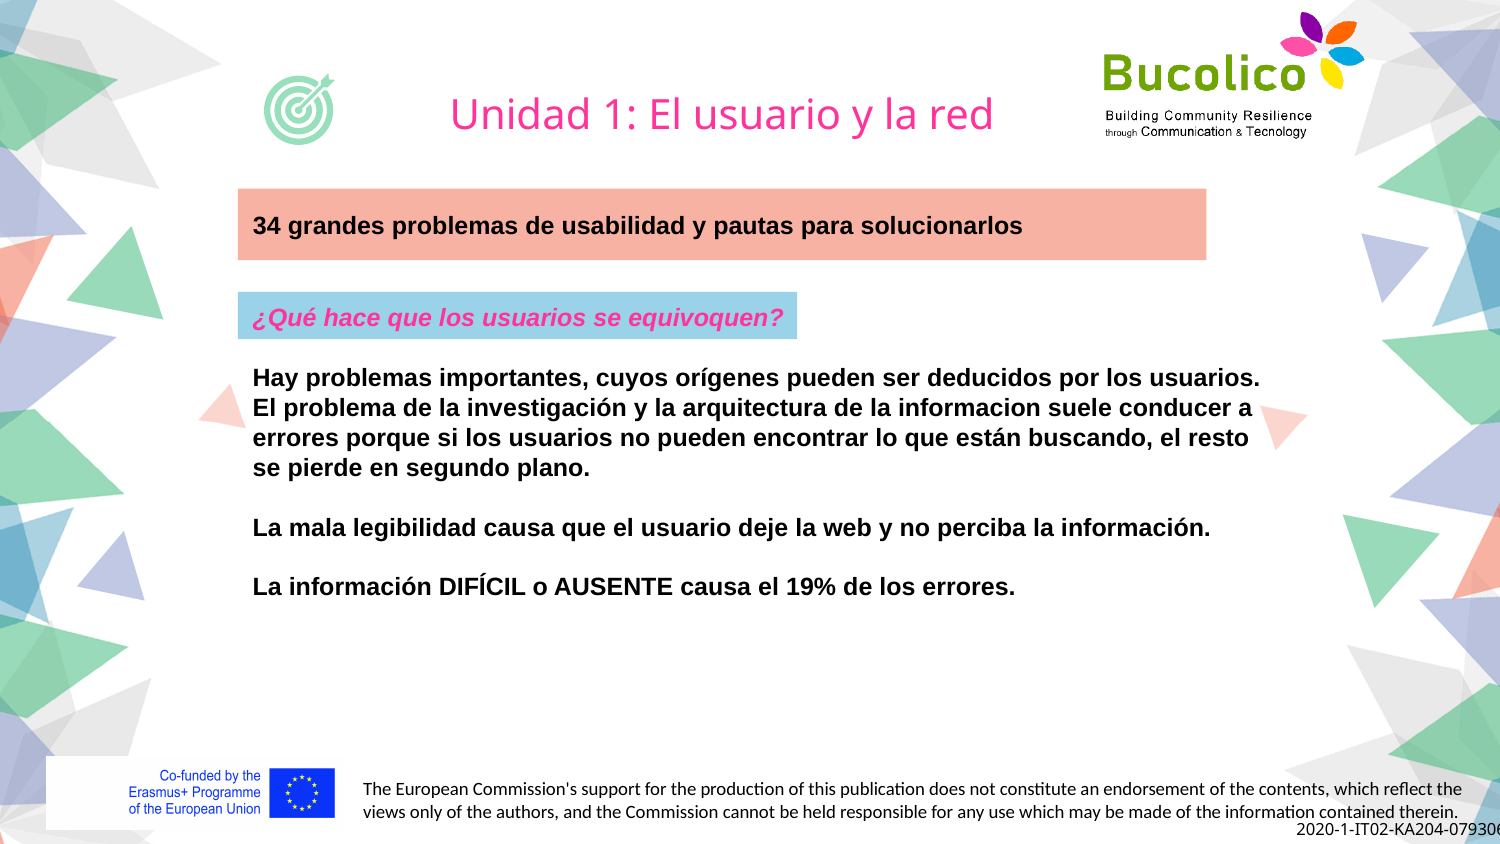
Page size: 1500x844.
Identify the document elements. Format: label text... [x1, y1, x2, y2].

text_box 34 grandes problemas de usabilidad y pautas para solucionarlos [236, 186, 1208, 262]
picture [0, 0, 1500, 844]
text_box [261, 71, 338, 148]
list Unidad 1: El usuario y la red [410, 65, 1034, 161]
text_box The European Commission's support for the production of this publication does not constitute an endorsement of the contents, which reflect the views only of the authors, and the Commission cannot be held responsible for any use which may be made of the information contained therein. [348, 769, 1486, 830]
text_box [236, 290, 799, 341]
text_box ¿Qué hace que los usuarios se equivoquen? Hay problemas importantes, cuyos orígenes pueden ser deducidos por los usuarios. El problema de la investigación y la arquitectura de la informacion suele conducer a errores porque si los usuarios no pueden encontrar lo que están buscando, el resto se pierde en segundo plano. La mala legibilidad causa que el usuario deje la web y no perciba la información. La información DIFÍCIL o AUSENTE causa el 19% de los errores. [237, 294, 1301, 609]
